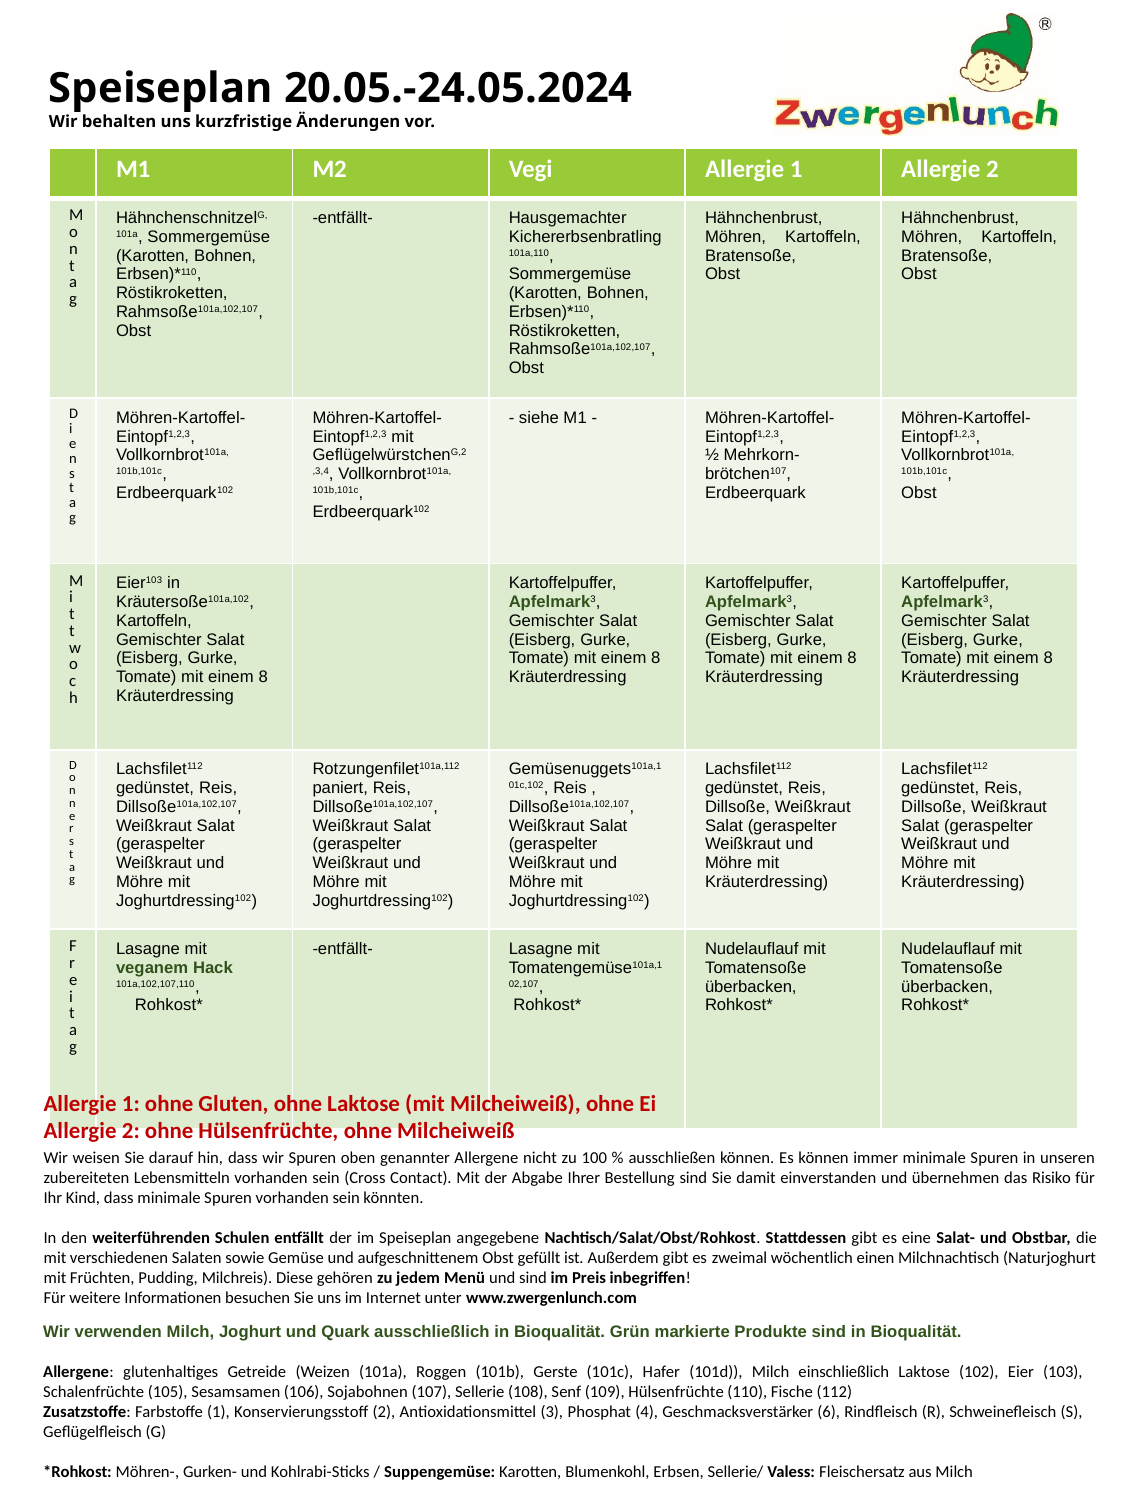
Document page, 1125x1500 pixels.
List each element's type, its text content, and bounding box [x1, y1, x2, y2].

table_cell Hähnchenbrust, Möhren, Kartoffeln, Bratensoße, Obst [882, 201, 1077, 397]
table_cell Dienstag [50, 399, 95, 563]
table_cell Kartoffelpuffer, Apfelmark3, Gemischter Salat (Eisberg, Gurke, Tomate) mit einem 8 Kräuterdressing [490, 564, 684, 749]
table_cell - siehe M1 - [490, 399, 684, 563]
table_cell Lachsfilet112 gedünstet, Reis, Dillsoße, Weißkraut Salat (geraspelter Weißkraut und Möhre mit Kräuterdressing) [882, 751, 1077, 928]
table_cell Lachsfilet112 gedünstet, Reis, Dillsoße, Weißkraut Salat (geraspelter Weißkraut und Möhre mit Kräuterdressing) [686, 751, 880, 928]
table_cell Gemüsenuggets101a,101c,102, Reis , Dillsoße101a,102,107, Weißkraut Salat (geraspelter Weißkraut und Möhre mit Joghurtdressing102) [490, 751, 684, 928]
picture [774, 13, 1059, 136]
text_box Wir weisen Sie darauf hin, dass wir Spuren oben genannter Allergene nicht zu 100 % ausschließen können. Es können immer minimale Spuren in unseren zubereiteten Lebensmitteln vorhanden sein (Cross Contact). Mit der Abgabe Ihrer Bestellung sind Sie damit einverstanden und übernehmen das Risiko für Ihr Kind, dass minimale Spuren vorhanden sein könnten. In den weiterführenden Schulen entfällt der im Speiseplan angegebene Nachtisch/Salat/Obst/Rohkost. Stattdessen gibt es eine Salat- und Obstbar, die mit verschiedenen Salaten sowie Gemüse und aufgeschnittenem Obst gefüllt ist. Außerdem gibt es zweimal wöchentlich einen Milchnachtisch (Naturjoghurt mit Früchten, Pudding, Milchreis). Diese gehören zu jedem Menü und sind im Preis inbegriffen! Für weitere Informationen besuchen Sie uns im Internet unter www.zwergenlunch.com [28, 1139, 1112, 1315]
table_cell Hausgemachter Kichererbsenbratling101a,110, Sommergemüse (Karotten, Bohnen, Erbsen)*110, Röstikroketten, Rahmsoße101a,102,107, Obst [490, 201, 684, 397]
table_cell Montag [50, 201, 95, 397]
table_cell -entfällt- [293, 201, 488, 397]
table_cell Kartoffelpuffer, Apfelmark3, Gemischter Salat (Eisberg, Gurke, Tomate) mit einem 8 Kräuterdressing [882, 564, 1077, 749]
table_cell Freitag [50, 930, 95, 1081]
text_box Wir verwenden Milch, Joghurt und Quark ausschließlich in Bioqualität. Grün markierte Produkte sind in Bioqualität. Allergene: glutenhaltiges Getreide (Weizen (101a), Roggen (101b), Gerste (101c), Hafer (101d)), Milch einschließlich Laktose (102), Eier (103), Schalenfrüchte (105), Sesamsamen (106), Sojabohnen (107), Sellerie (108), Senf (109), Hülsenfrüchte (110), Fische (112) Zusatzstoffe: Farbstoffe (1), Konservierungsstoff (2), Antioxidationsmittel (3), Phosphat (4), Geschmacksverstärker (6), Rindfleisch (R), Schweinefleisch (S), Geflügelfleisch (G) *Rohkost: Möhren-, Gurken- und Kohlrabi-Sticks / Suppengemüse: Karotten, Blumenkohl, Erbsen, Sellerie/ Valess: Fleischersatz aus Milch [23, 1310, 1104, 1491]
table_header Vegi [490, 149, 684, 196]
table_header [50, 149, 95, 196]
table_header M2 [293, 149, 488, 196]
table_header M1 [97, 149, 292, 196]
table_cell Möhren-Kartoffel-Eintopf1,2,3, ½ Mehrkorn-brötchen107, Erdbeerquark [686, 399, 880, 563]
table_cell Kartoffelpuffer, Apfelmark3, Gemischter Salat (Eisberg, Gurke, Tomate) mit einem 8 Kräuterdressing [686, 564, 880, 749]
table_cell -entfällt- [293, 930, 488, 1081]
table_cell Lasagne mit veganem Hack 101a,102,107,110, Rohkost* [97, 930, 292, 1081]
table_header Allergie 2 [882, 149, 1077, 196]
table_cell Lasagne mit Tomatengemüse101a,102,107, Rohkost* [490, 930, 684, 1081]
table_cell Möhren-Kartoffel-Eintopf1,2,3, Vollkornbrot101a, 101b,101c, Erdbeerquark102 [97, 399, 292, 563]
table_cell Möhren-Kartoffel-Eintopf1,2,3 mit GeflügelwürstchenG,2,3,4, Vollkornbrot101a, 101b,101c, Erdbeerquark102 [293, 399, 488, 563]
table_cell Mittwoch [50, 564, 95, 749]
table_header Allergie 1 [686, 149, 880, 196]
table_cell Möhren-Kartoffel-Eintopf1,2,3, Vollkornbrot101a, 101b,101c, Obst [882, 399, 1077, 563]
table_cell Eier103 in Kräutersoße101a,102, Kartoffeln, Gemischter Salat (Eisberg, Gurke, Tomate) mit einem 8 Kräuterdressing [97, 564, 292, 749]
table_cell Nudelauflauf mit Tomatensoße überbacken, Rohkost* [882, 930, 1077, 1128]
text_box Speiseplan 20.05.-24.05.2024 Wir behalten uns kurzfristige Änderungen vor. [28, 50, 752, 191]
table_cell Hähnchenbrust, Möhren, Kartoffeln, Bratensoße, Obst [686, 201, 880, 397]
table_cell Rotzungenfilet101a,112 paniert, Reis, Dillsoße101a,102,107, Weißkraut Salat (geraspelter Weißkraut und Möhre mit Joghurtdressing102) [293, 751, 488, 928]
table_cell Nudelauflauf mit Tomatensoße überbacken, Rohkost* [686, 930, 880, 1128]
table_cell [293, 564, 488, 749]
table_cell Lachsfilet112 gedünstet, Reis, Dillsoße101a,102,107, Weißkraut Salat (geraspelter Weißkraut und Möhre mit Joghurtdressing102) [97, 751, 292, 928]
table_cell Donnerstag [50, 751, 95, 928]
text_box Allergie 1: ohne Gluten, ohne Laktose (mit Milcheiweiß), ohne Ei Allergie 2: ohne Hülsenfrüchte, ohne Milcheiweiß [28, 1081, 802, 1151]
table_cell HähnchenschnitzelG,101a, Sommergemüse (Karotten, Bohnen, Erbsen)*110, Röstikroketten, Rahmsoße101a,102,107, Obst [97, 201, 292, 397]
